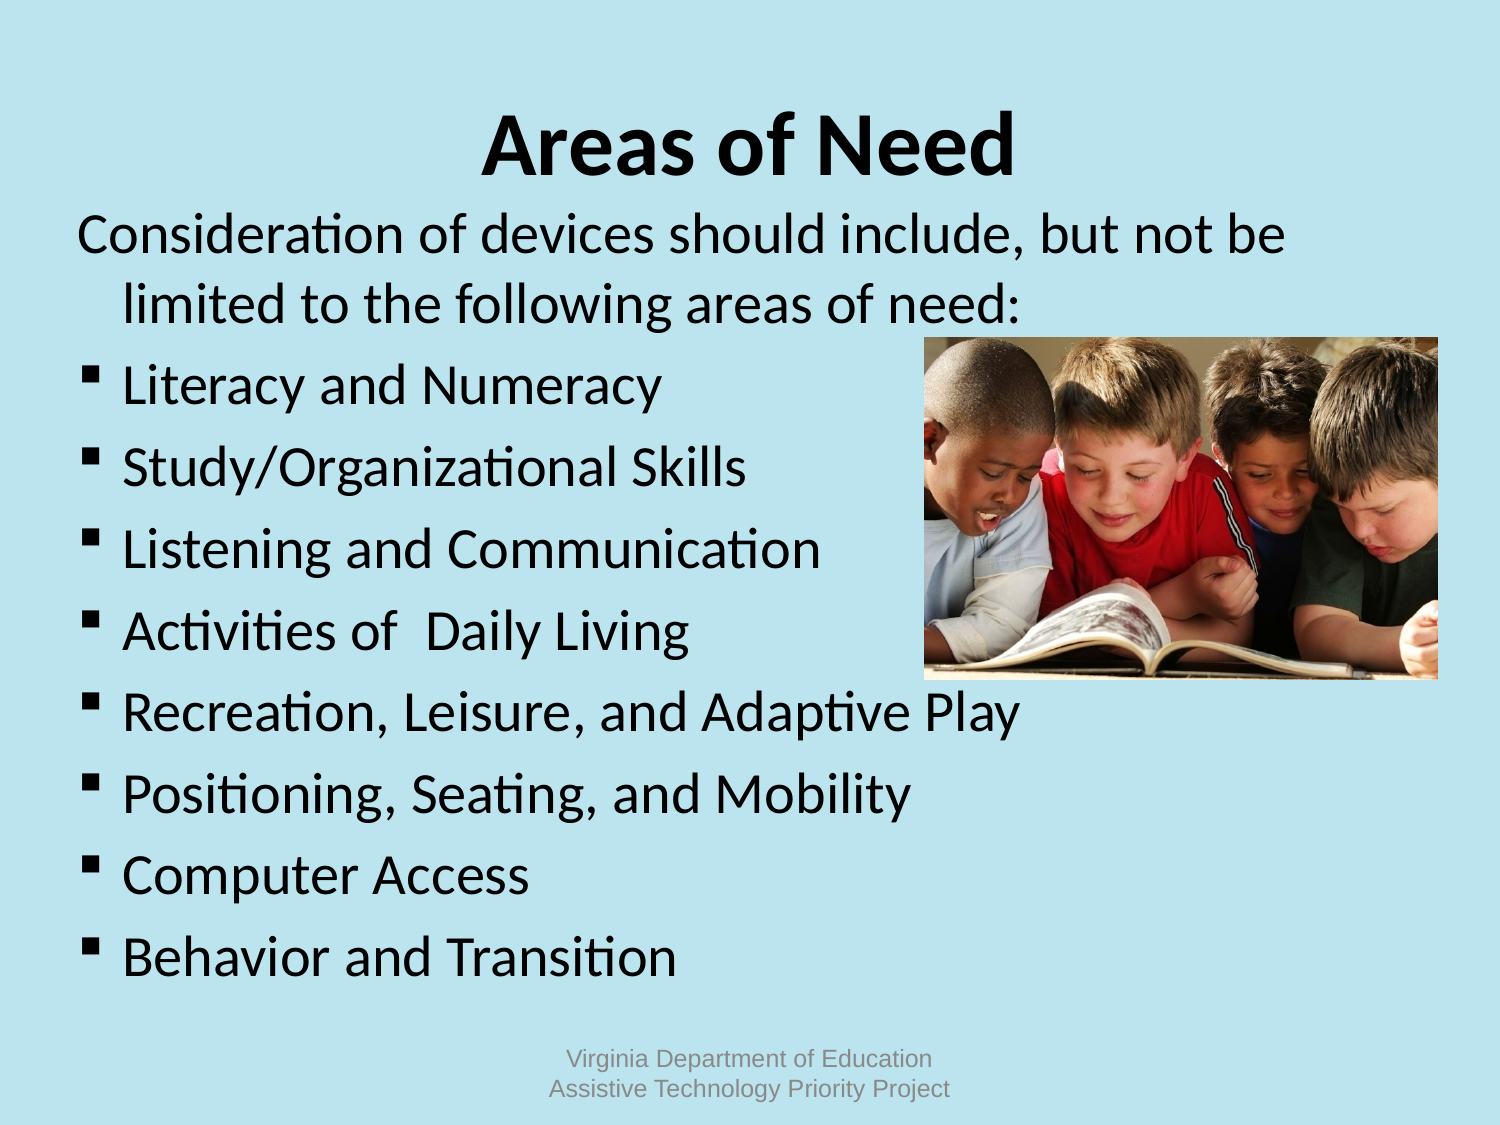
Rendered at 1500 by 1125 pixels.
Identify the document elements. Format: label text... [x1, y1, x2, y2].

footer Virginia Department of Education Assistive Technology Priority Project [512, 1042, 988, 1103]
title Areas of Need [75, 45, 1425, 233]
list Consideration of devices should include, but not be limited to the following areas of need: Literacy and Numeracy Study/Organizational Skills Listening and Communication Activities of Daily Living Recreation, Leisure, and Adaptive Play Positioning, Seating, and Mobility Computer Access Behavior and Transition [62, 187, 1338, 988]
picture [924, 337, 1438, 680]
